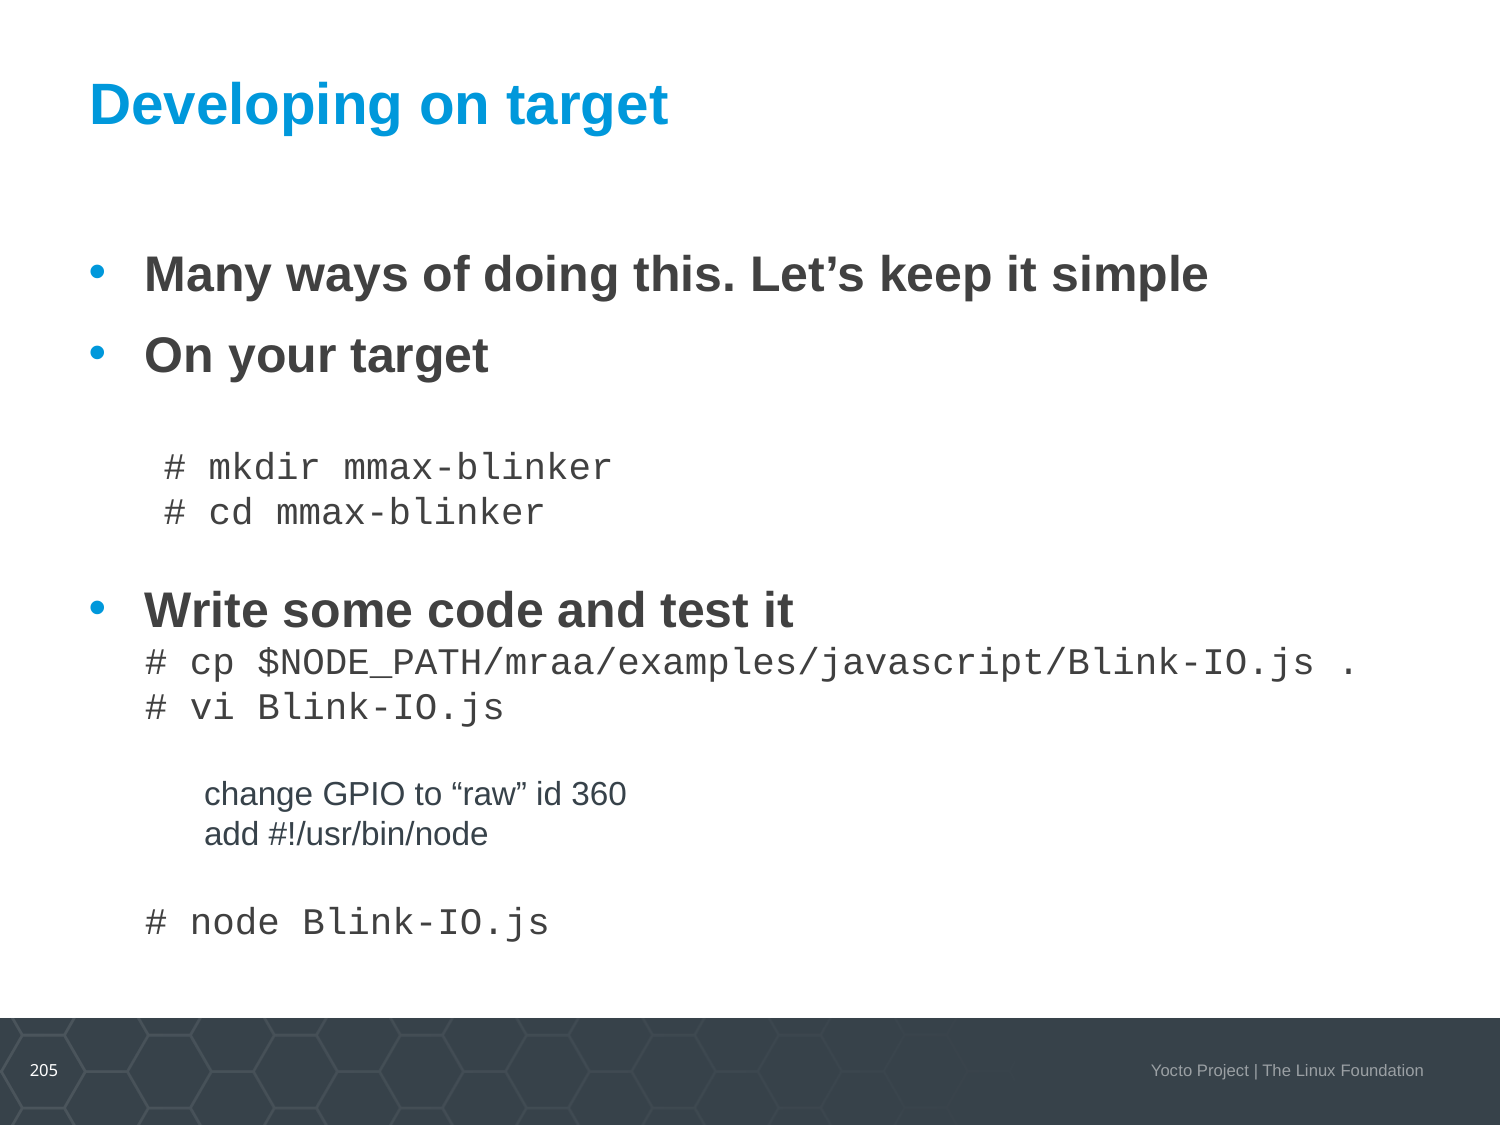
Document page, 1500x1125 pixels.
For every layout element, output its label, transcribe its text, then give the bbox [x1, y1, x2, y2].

picture [0, 0, 1500, 1125]
title Developing on target [74, 67, 1425, 213]
list Many ways of doing this. Let’s keep it simple On your target # mkdir mmax-blinker # cd mmax-blinker Write some code and test it # cp $NODE_PATH/mraa/examples/javascript/Blink-IO.js . # vi Blink-IO.js change GPIO to “raw” id 360 add #!/usr/bin/node # node Blink-IO.js [73, 226, 1425, 970]
